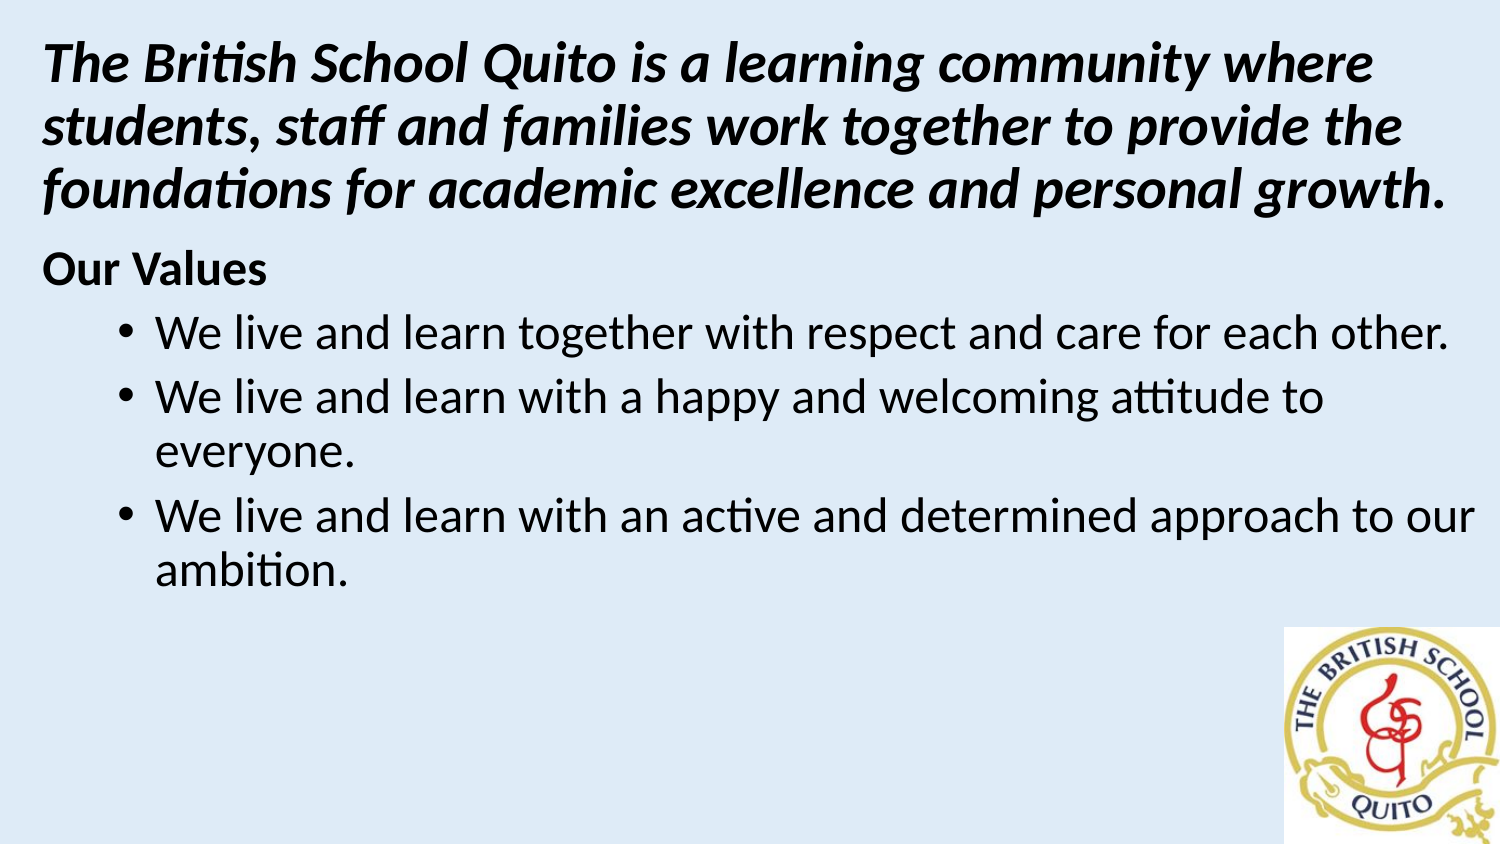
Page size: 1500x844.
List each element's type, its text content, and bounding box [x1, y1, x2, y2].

picture [1284, 627, 1500, 844]
text_box The British School Quito is a learning community where students, staff and families work together to provide the foundations for academic excellence and personal growth. Our Values We live and learn together with respect and care for each other. We live and learn with a happy and welcoming attitude to everyone. We live and learn with an active and determined approach to our ambition. [27, 25, 1500, 804]
